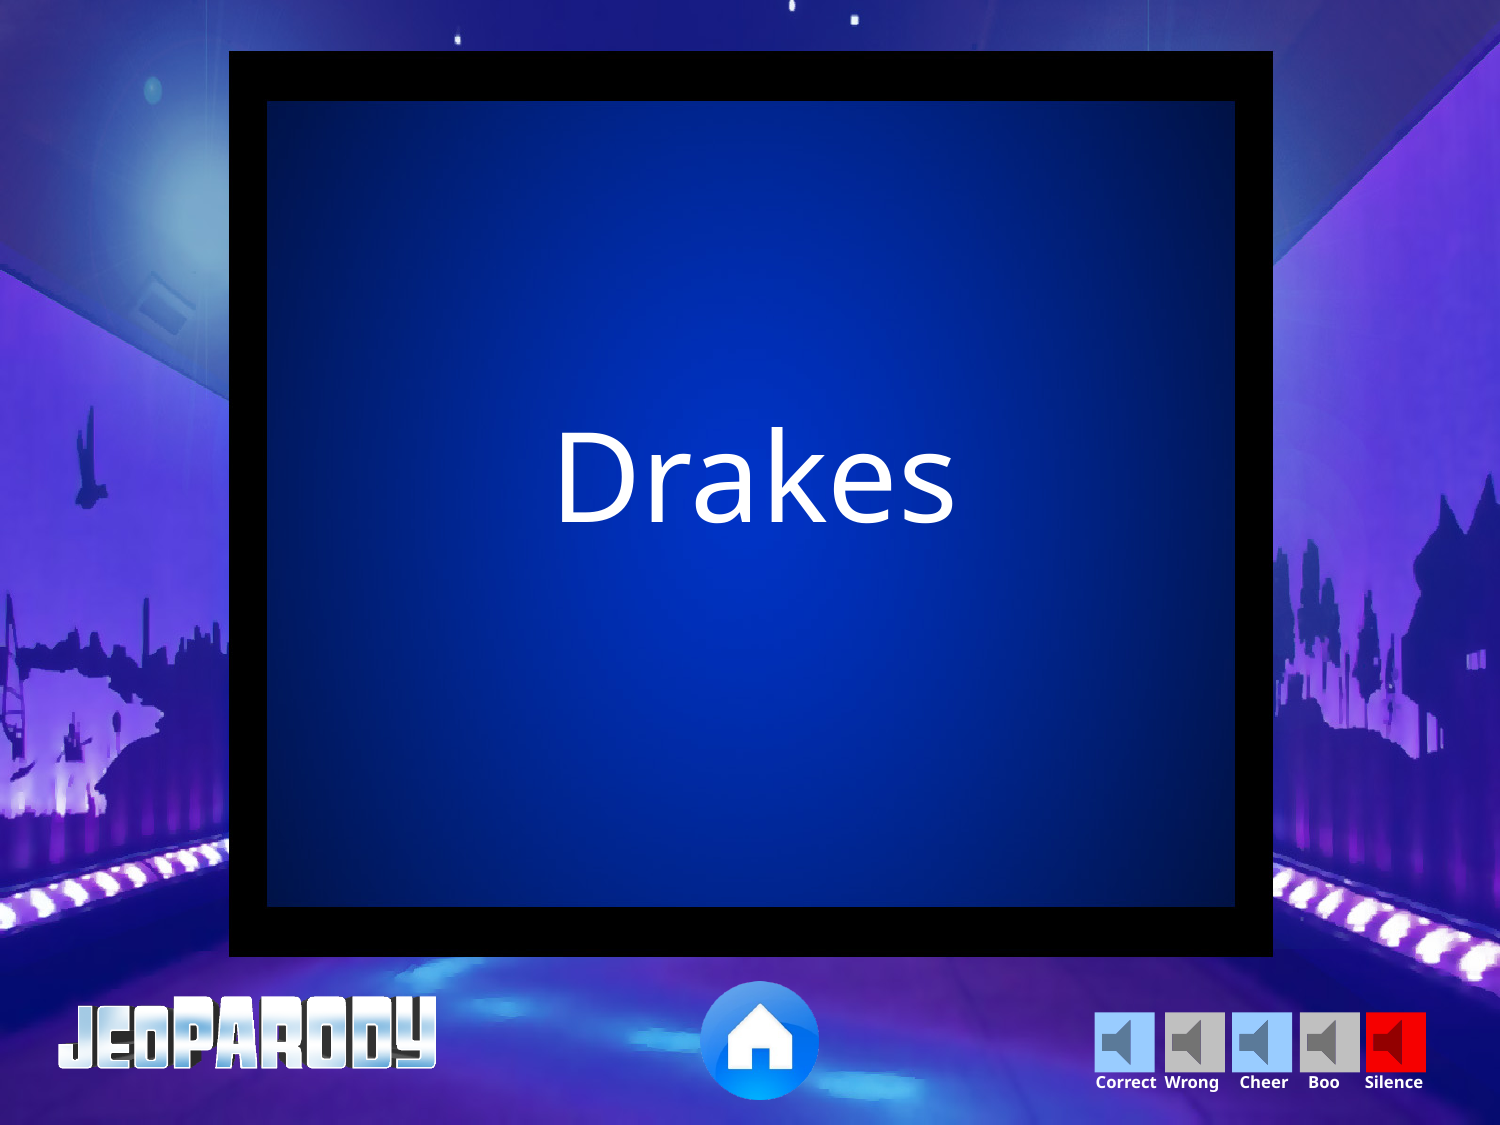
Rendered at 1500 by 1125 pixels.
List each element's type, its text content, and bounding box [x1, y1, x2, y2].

picture [0, 0, 1500, 1125]
text_box Drakes [133, 389, 1375, 555]
